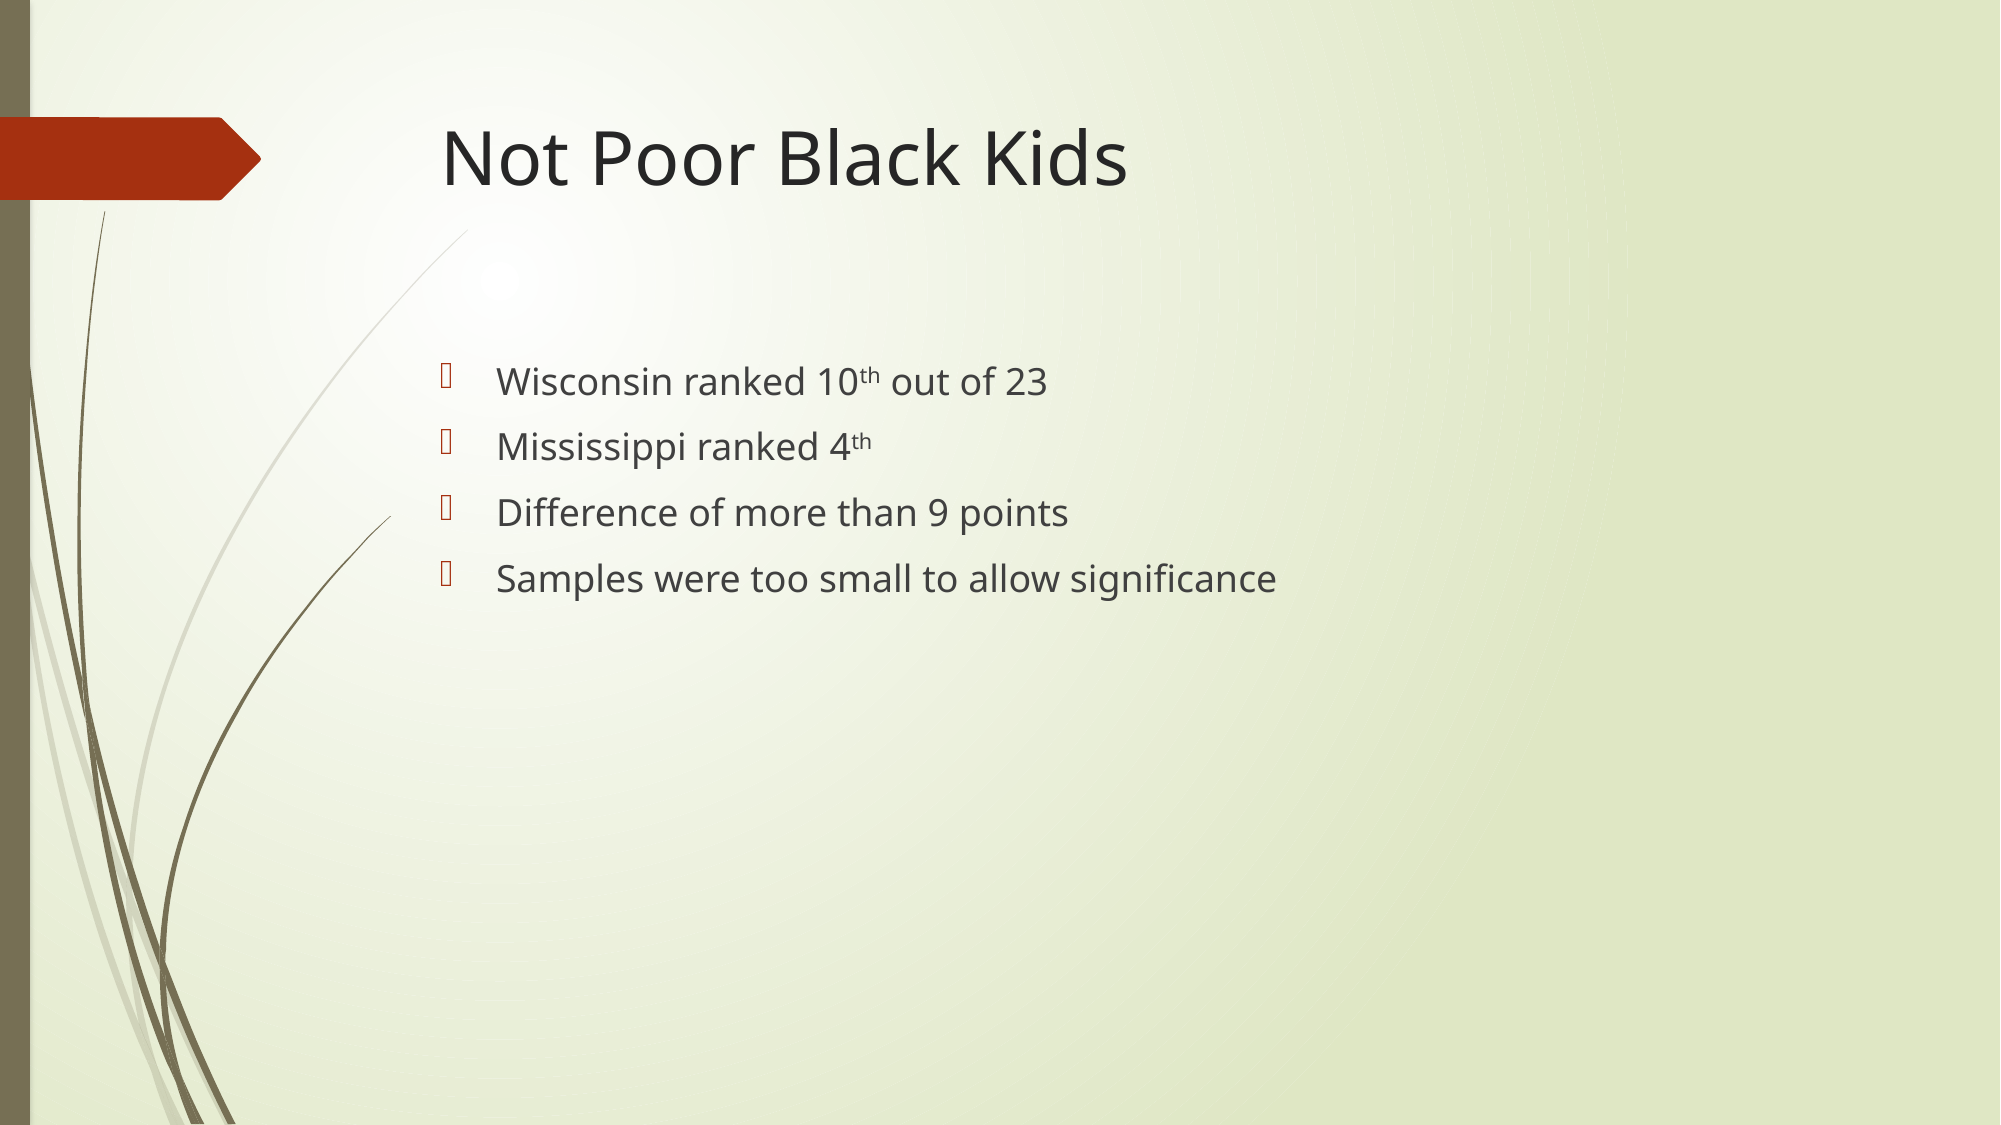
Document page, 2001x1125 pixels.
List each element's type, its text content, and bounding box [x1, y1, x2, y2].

title Not Poor Black Kids [425, 102, 1888, 313]
list Wisconsin ranked 10th out of 23 Mississippi ranked 4th Difference of more than 9 points Samples were too small to allow significance [424, 350, 1888, 970]
